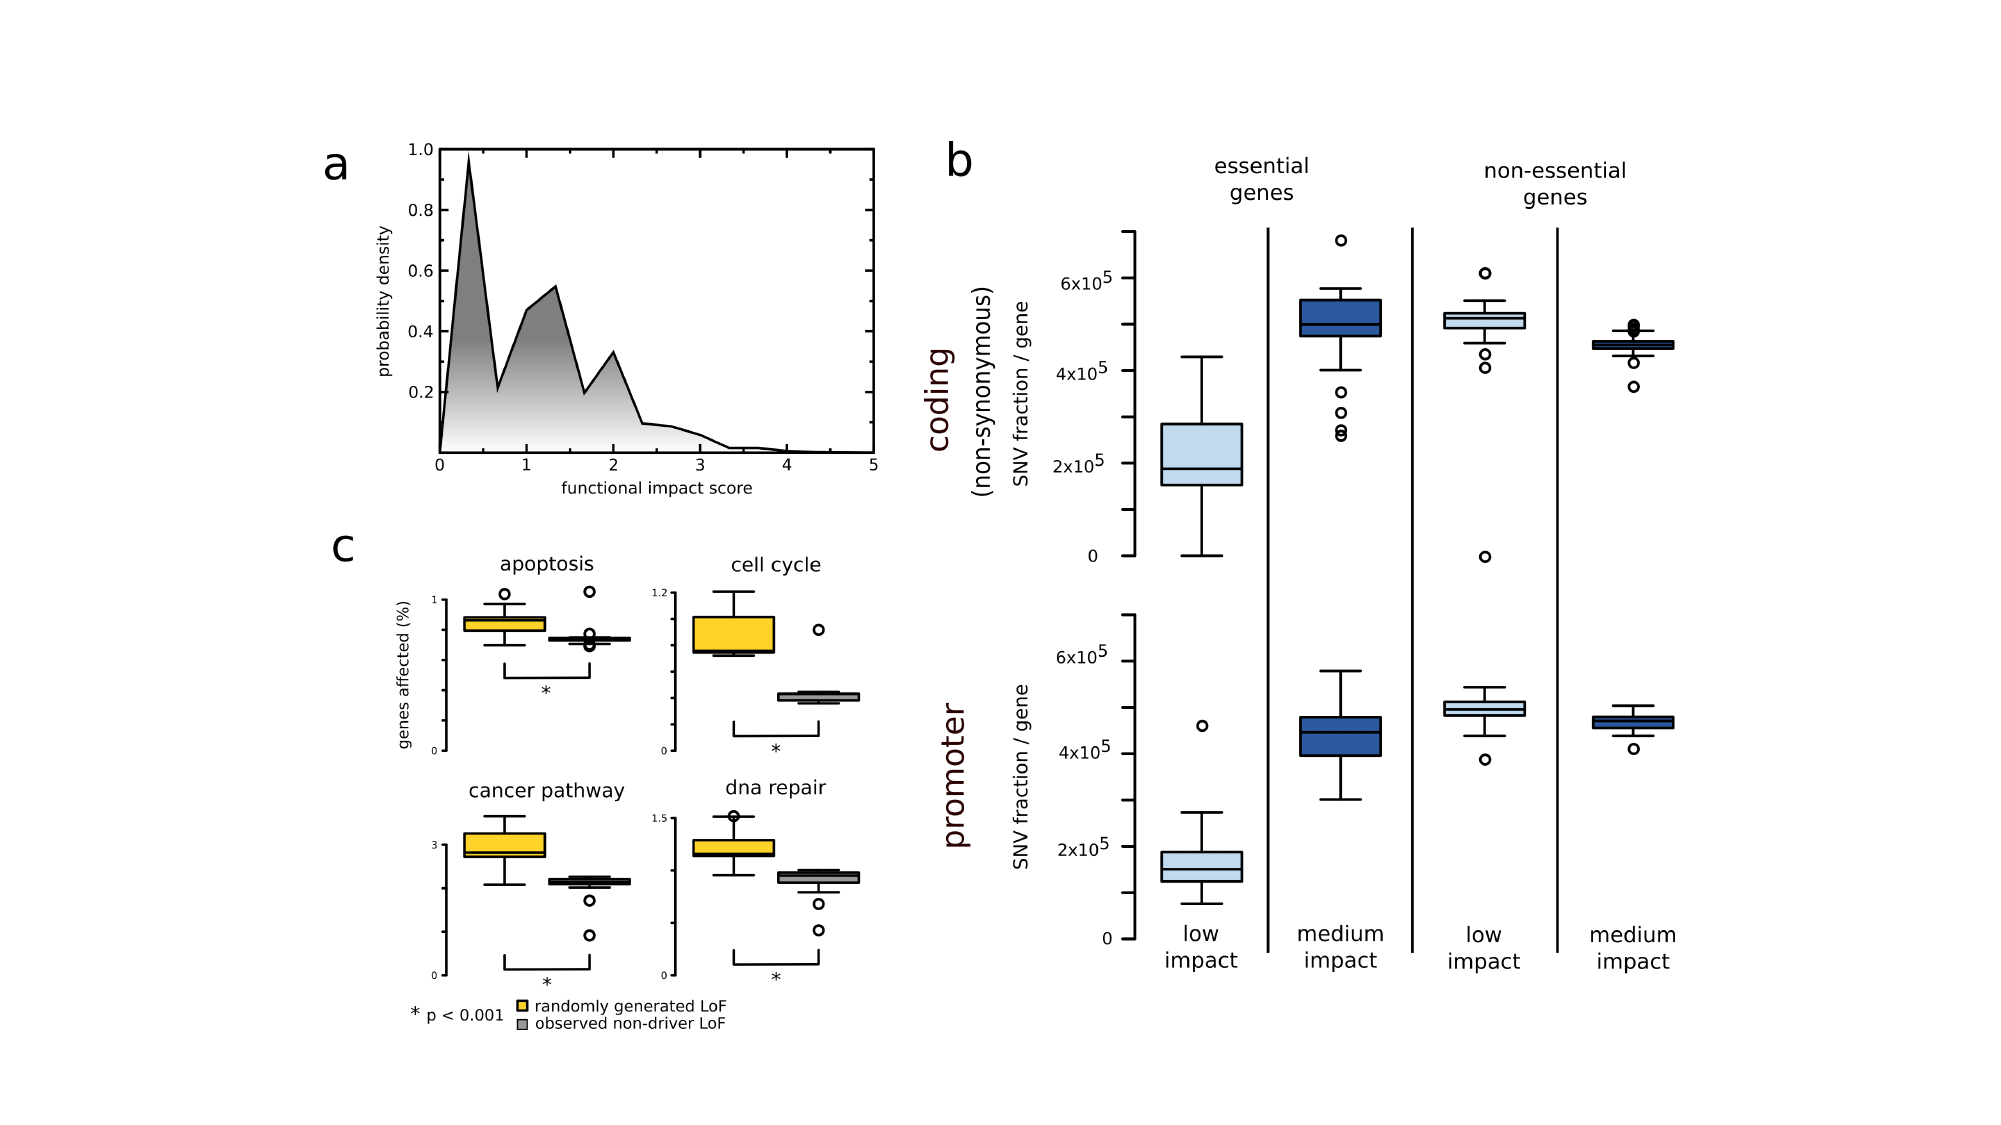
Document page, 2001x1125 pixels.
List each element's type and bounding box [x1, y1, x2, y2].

list [325, 141, 1675, 1030]
